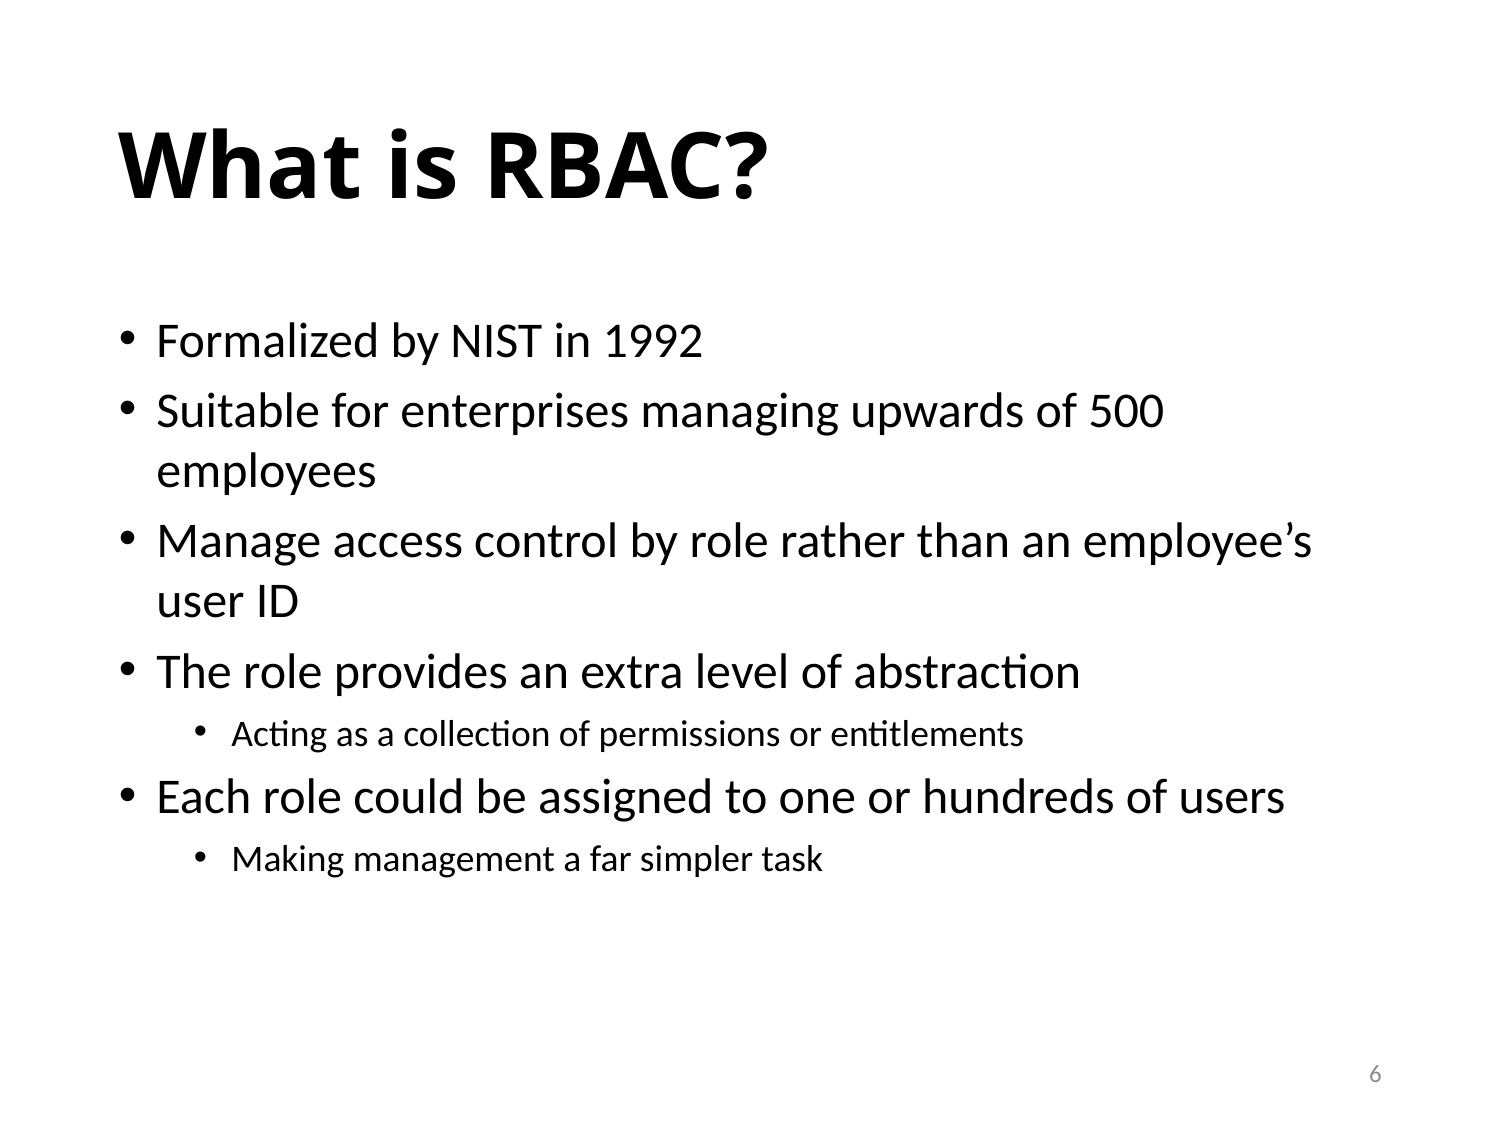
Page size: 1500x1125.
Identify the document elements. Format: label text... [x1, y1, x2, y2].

slide_number 6 [1059, 1042, 1397, 1103]
list Formalized by NIST in 1992 Suitable for enterprises managing upwards of 500 employees Manage access control by role rather than an employee’s user ID The role provides an extra level of abstraction Acting as a collection of permissions or entitlements Each role could be assigned to one or hundreds of users Making management a far simpler task [103, 299, 1397, 1093]
title What is RBAC? [103, 59, 1397, 278]
